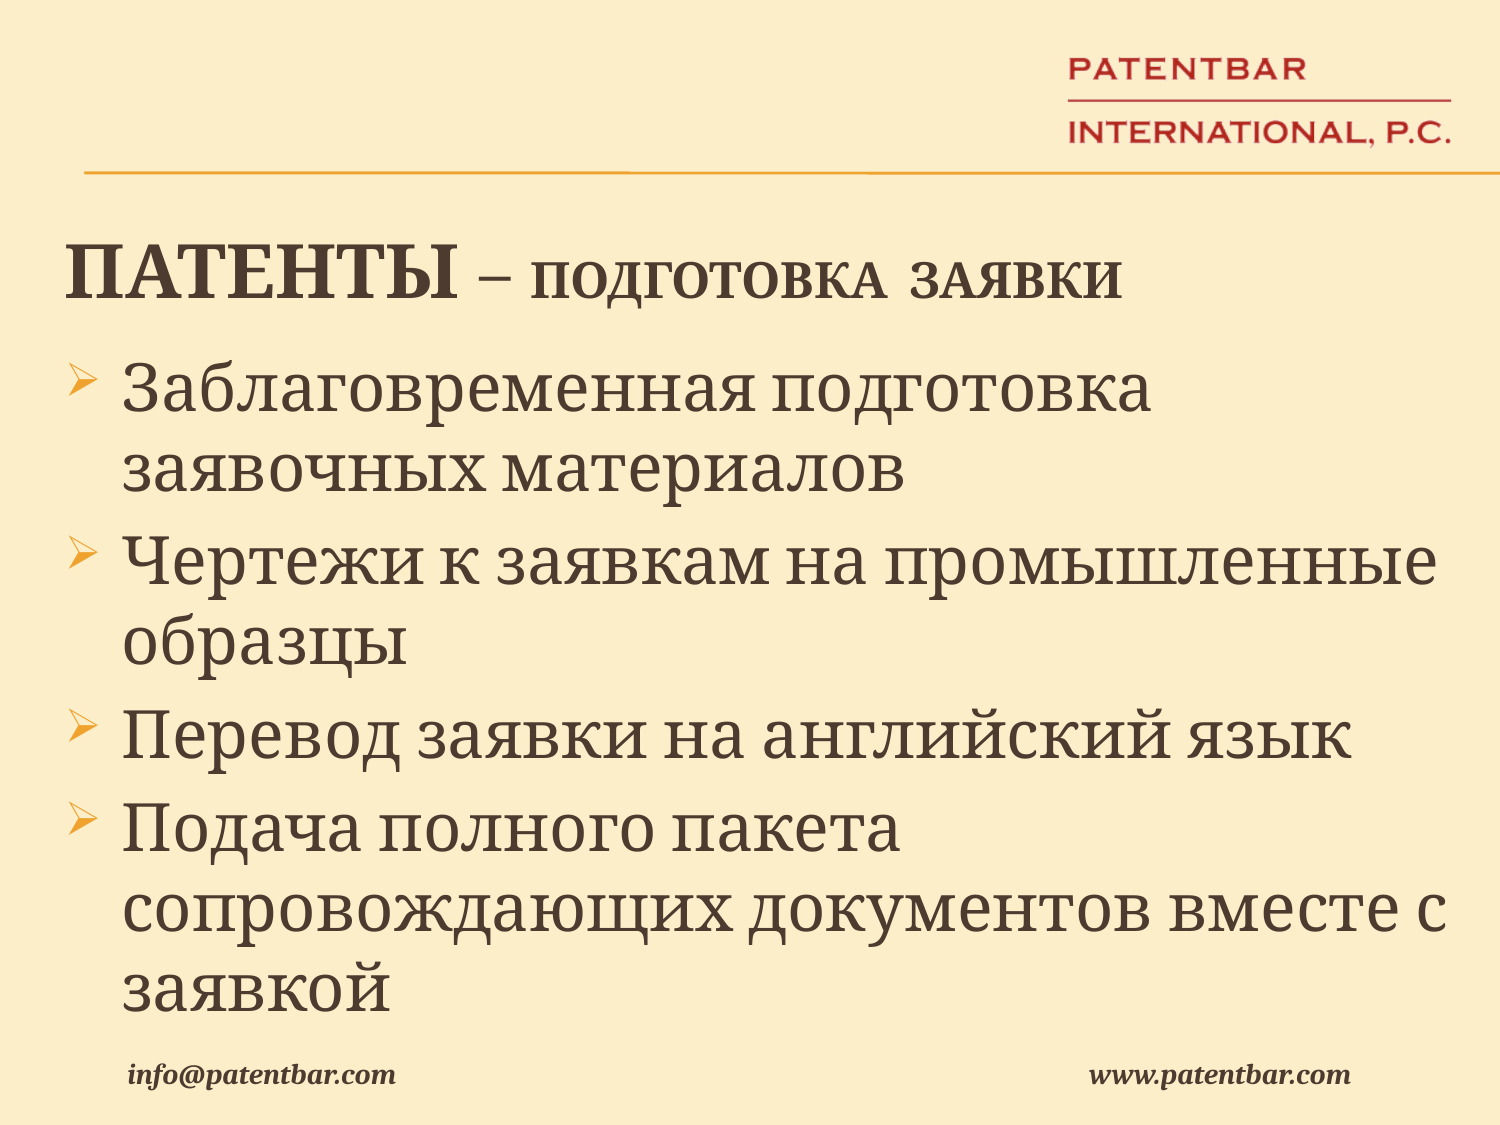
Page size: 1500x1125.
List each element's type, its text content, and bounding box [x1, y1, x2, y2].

picture [1062, 50, 1459, 157]
list Заблаговременная подготовка заявочных материалов Чертежи к заявкам на промышленные образцы Перевод заявки на английский язык Подача полного пакета сопровождающих документов вместе с заявкой [50, 337, 1475, 998]
title Патенты – подготовка заявки [50, 200, 1475, 337]
